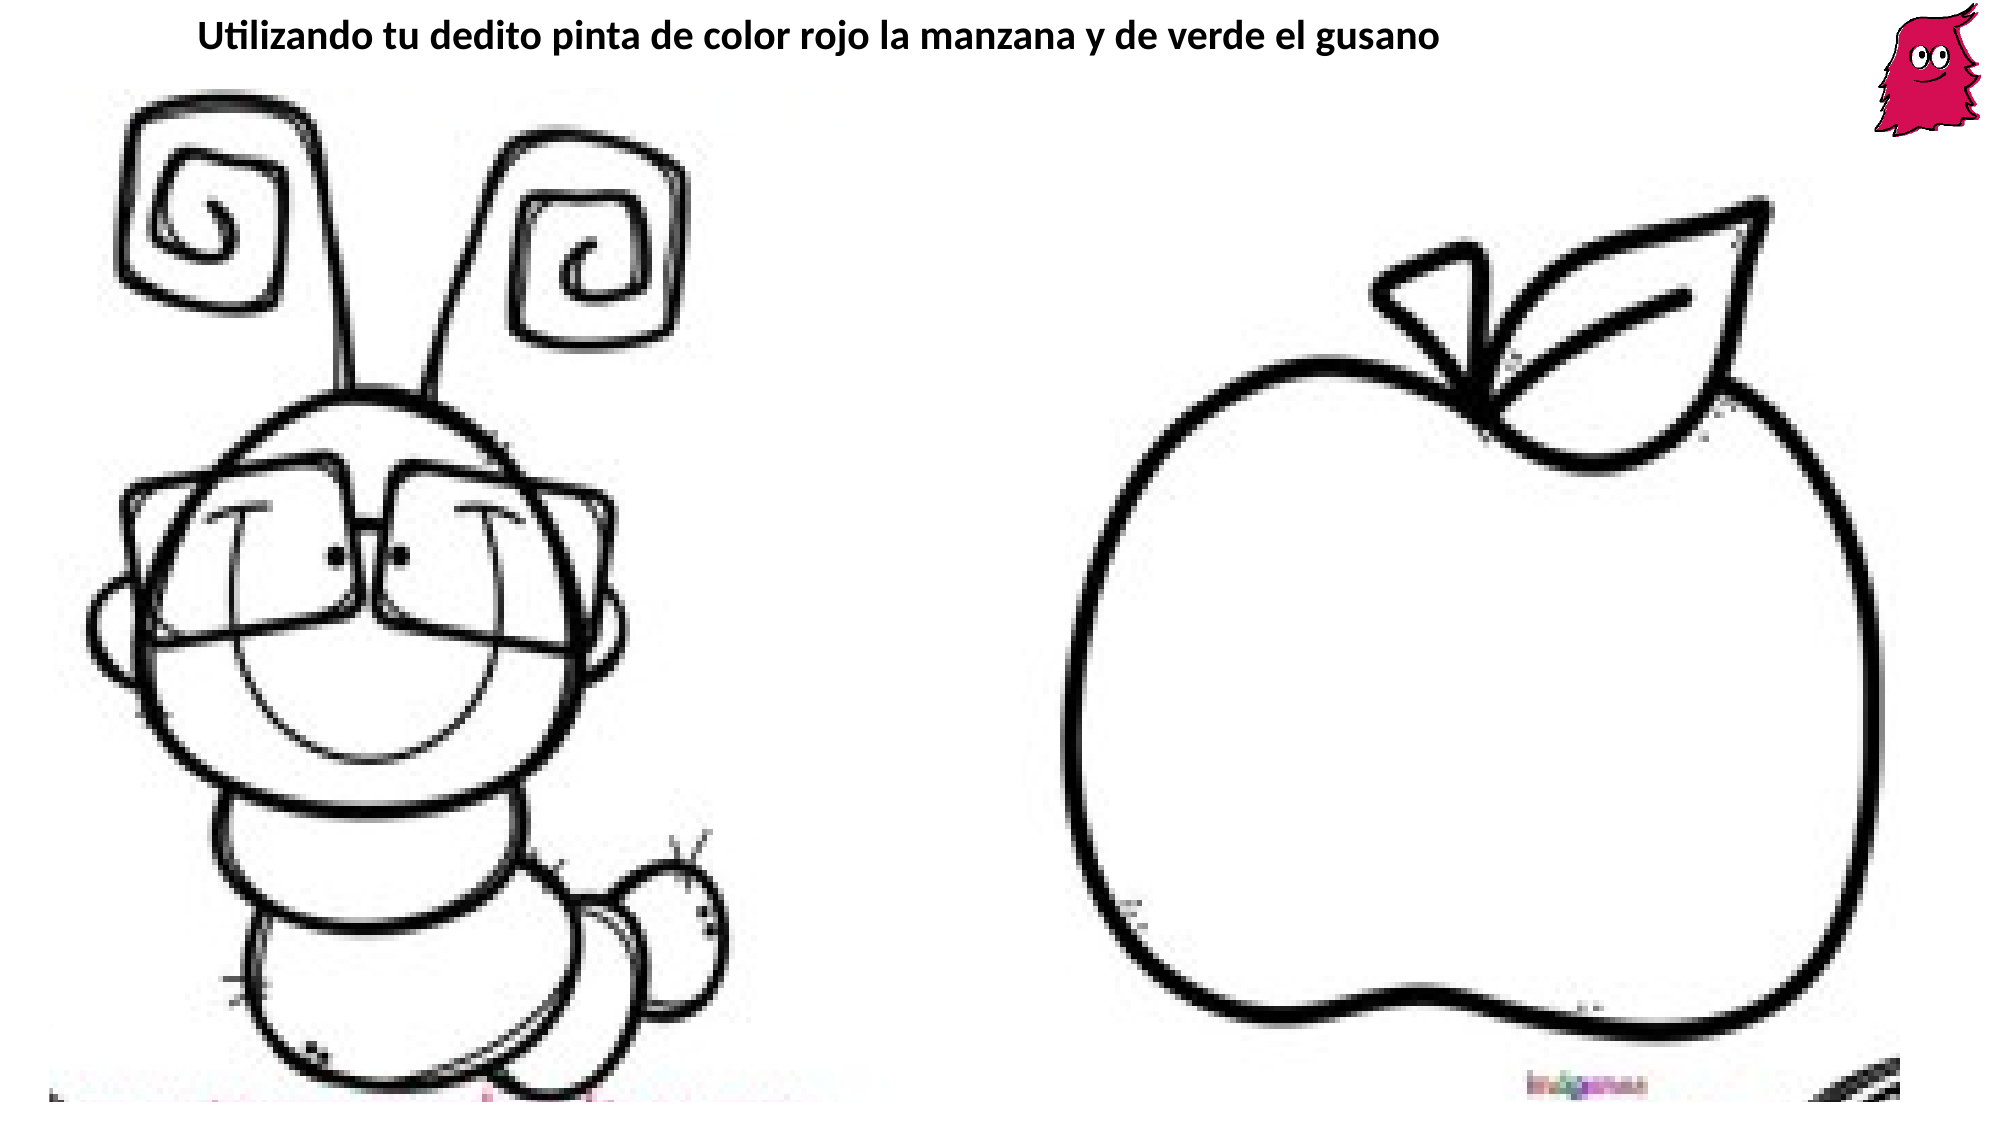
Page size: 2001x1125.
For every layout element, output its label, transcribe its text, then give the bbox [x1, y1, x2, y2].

picture [49, 0, 1998, 1102]
text_box Utilizando tu dedito pinta de color rojo la manzana y de verde el gusano [182, 0, 1457, 65]
